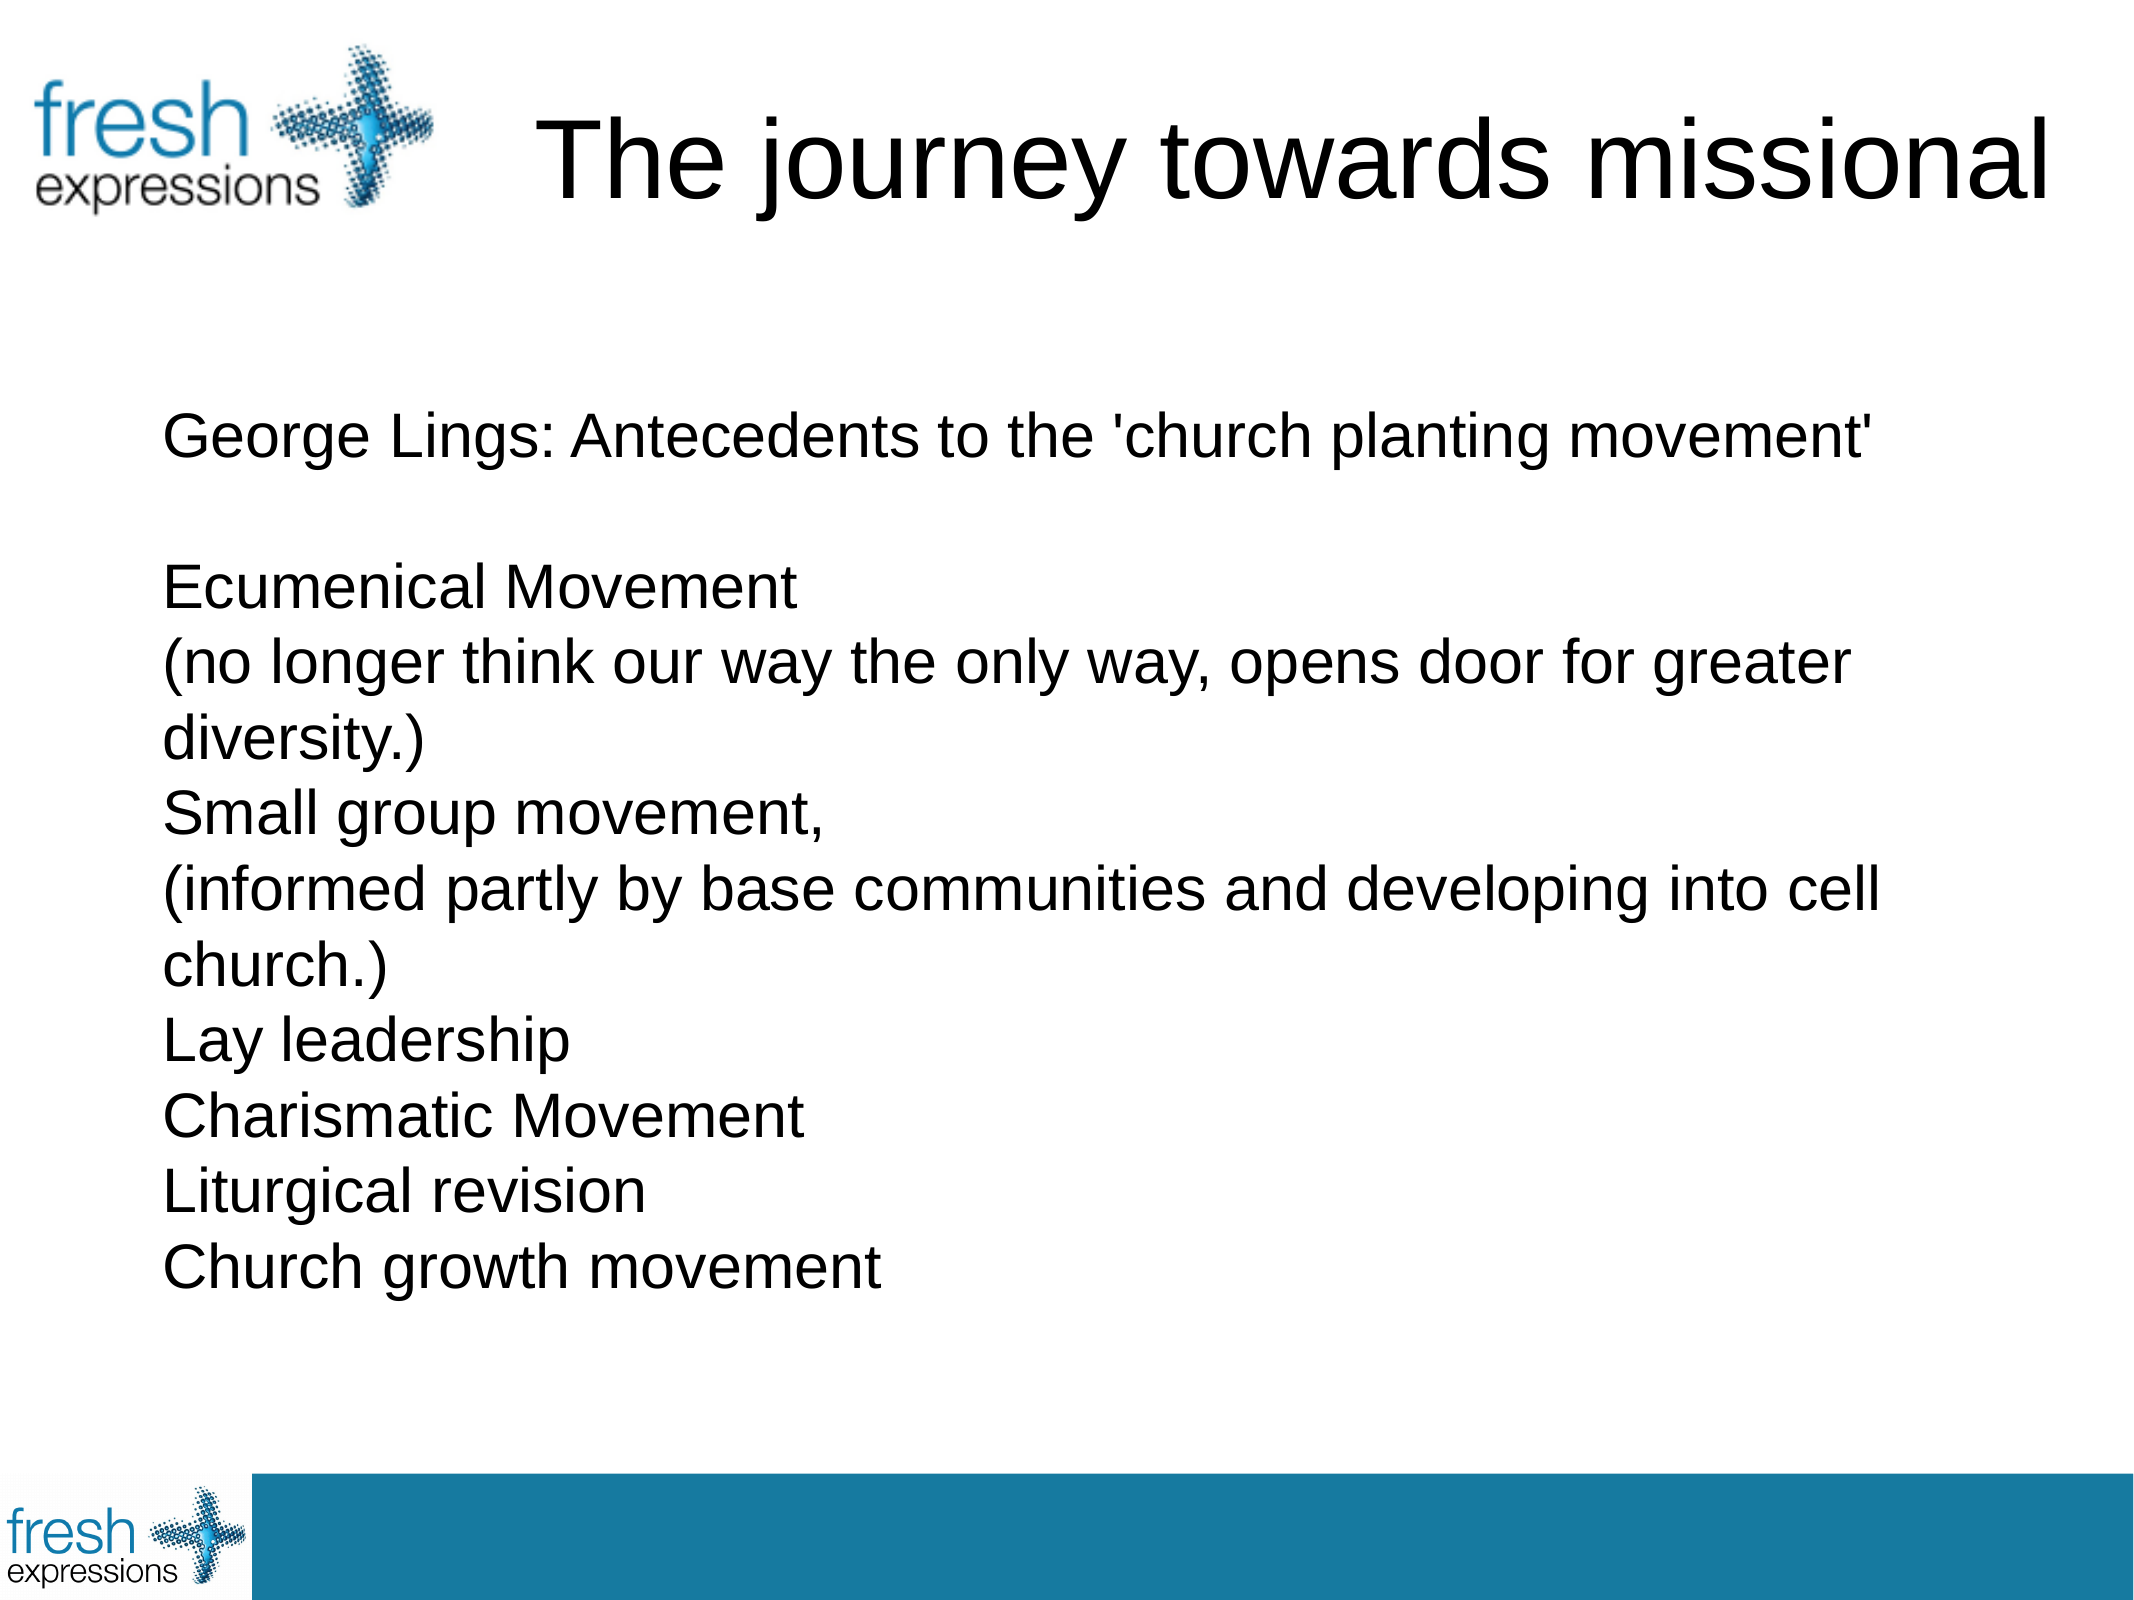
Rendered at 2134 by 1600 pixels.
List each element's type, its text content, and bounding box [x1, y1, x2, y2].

picture [0, 1473, 252, 1600]
picture [24, 24, 446, 236]
list George Lings: Antecedents to the 'church planting movement' Ecumenical Movement (no longer think our way the only way, opens door for greater diversity.) Small group movement, (informed partly by base communities and developing into cell church.) Lay leadership Charismatic Movement Liturgical revision Church growth movement [149, 381, 1913, 1406]
title The journey towards missional [439, 42, 2066, 265]
text_box [258, 1473, 2134, 1600]
